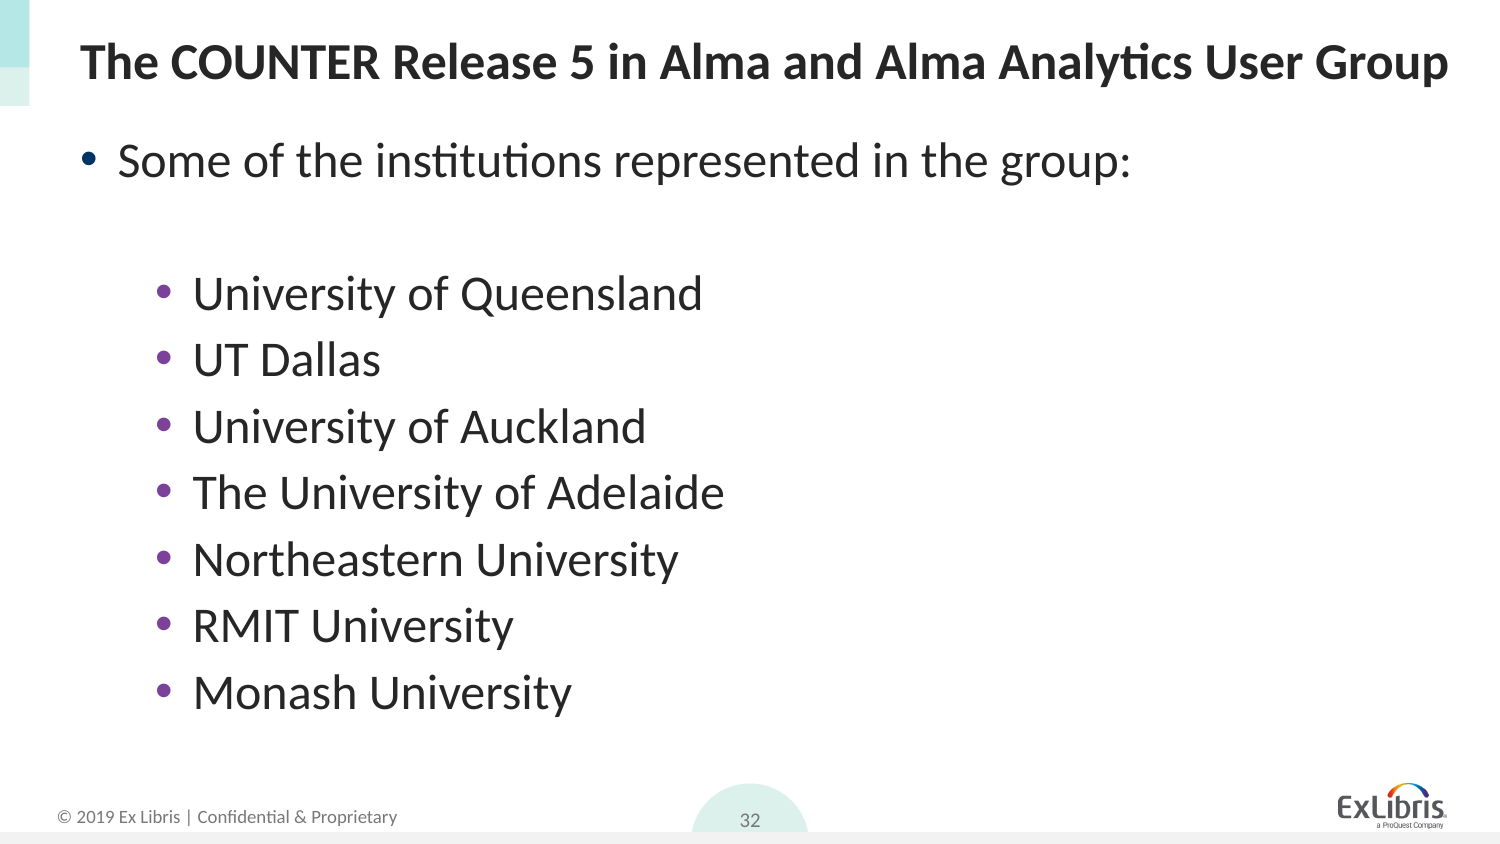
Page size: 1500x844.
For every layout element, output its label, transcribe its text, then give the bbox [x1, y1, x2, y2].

list Some of the institutions represented in the group: University of Queensland UT Dallas University of Auckland The University of Adelaide Northeastern University RMIT University Monash University [64, 126, 1447, 753]
picture [1338, 783, 1447, 829]
title The COUNTER Release 5 in Alma and Alma Analytics User Group [64, 11, 1479, 107]
slide_number 32 [705, 789, 795, 844]
